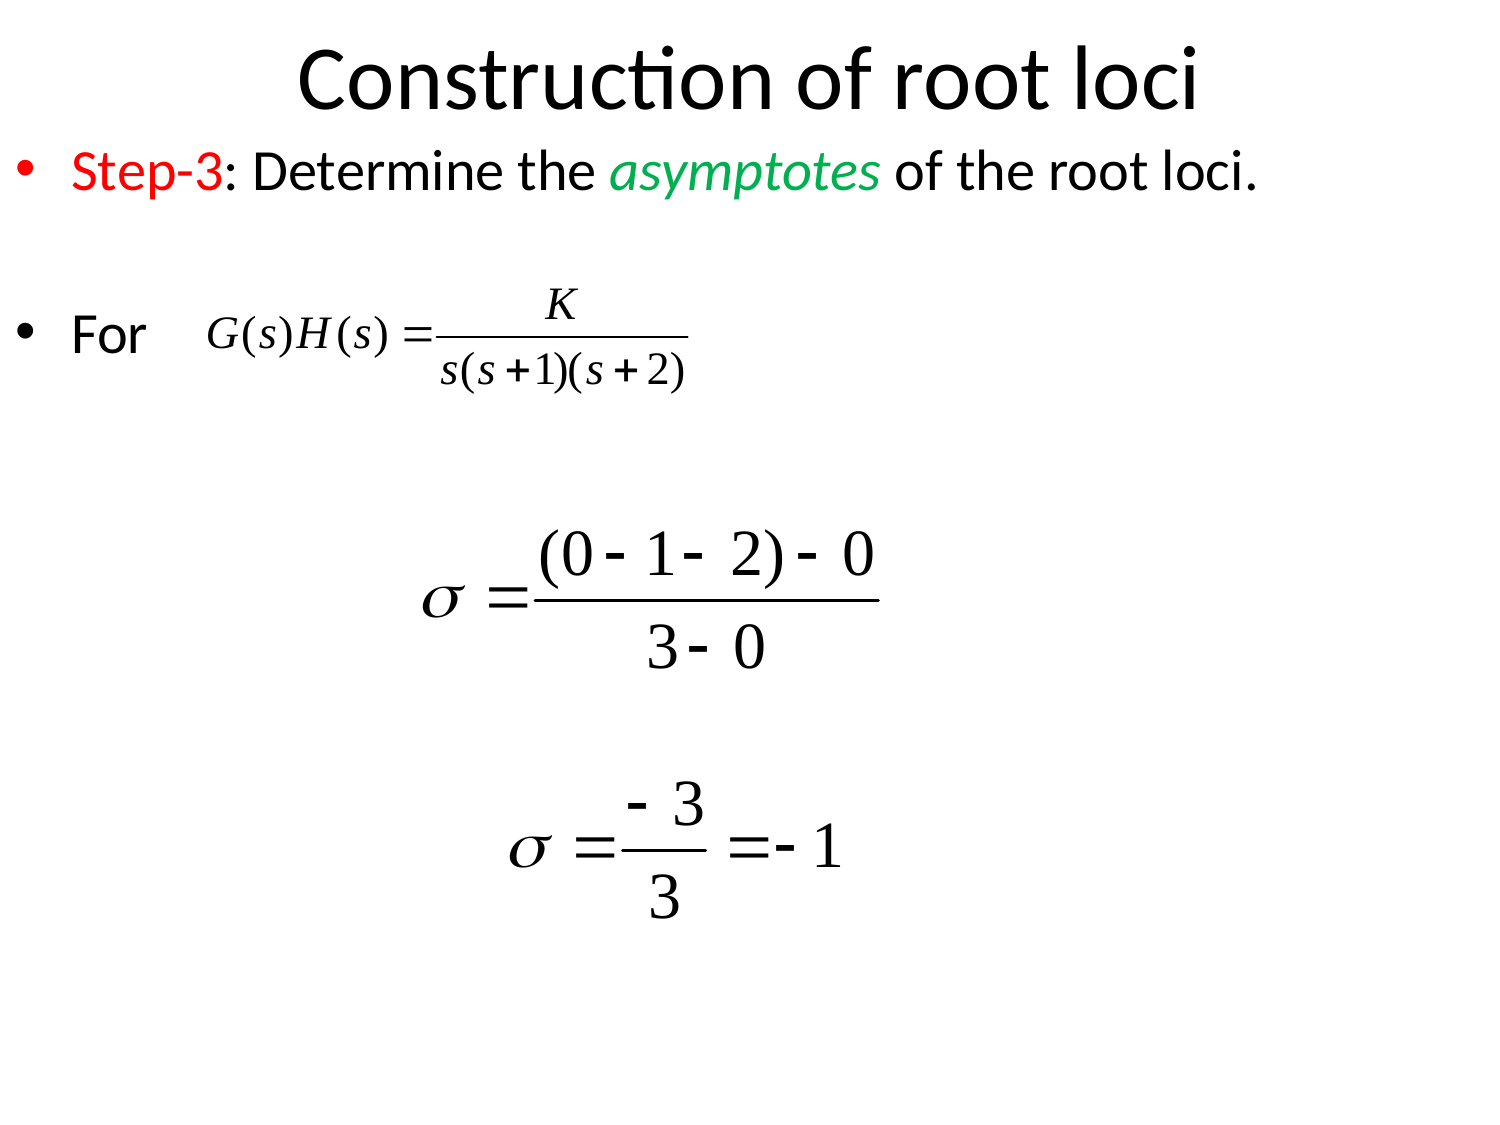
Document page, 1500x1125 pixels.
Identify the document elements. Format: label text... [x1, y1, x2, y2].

title Construction of root loci [75, 7, 1425, 125]
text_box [199, 274, 696, 404]
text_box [412, 512, 892, 684]
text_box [499, 762, 847, 934]
list Step-3: Determine the asymptotes of the root loci. For [0, 125, 1463, 1050]
